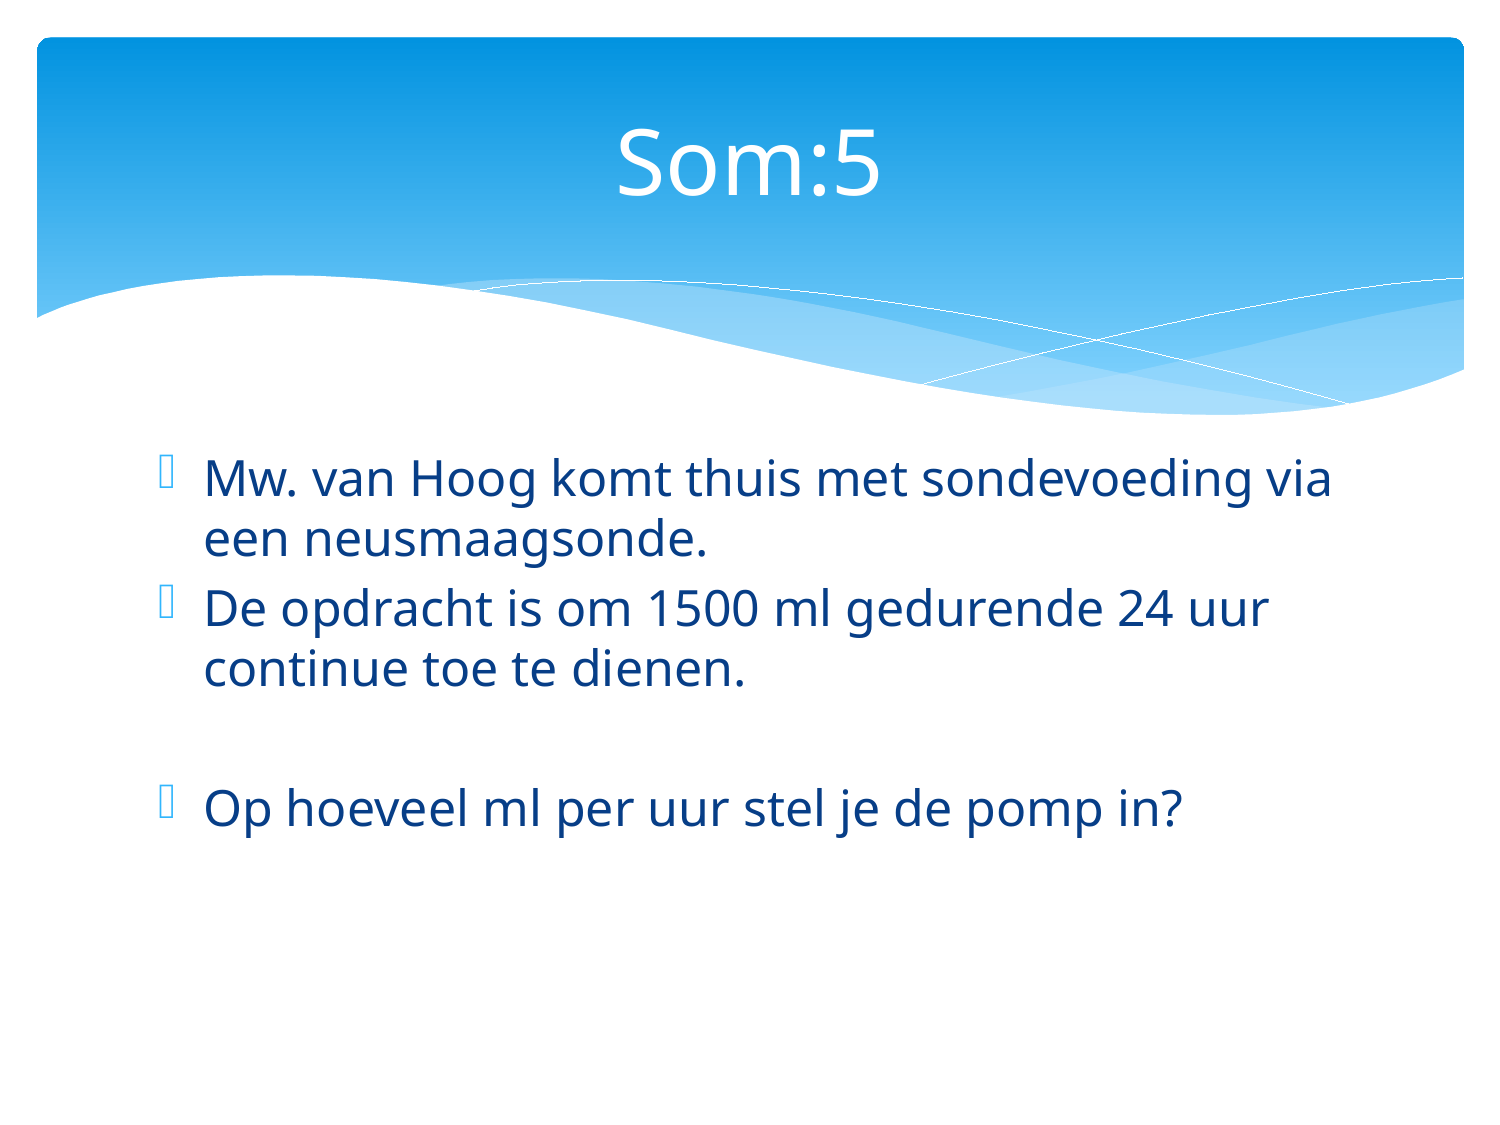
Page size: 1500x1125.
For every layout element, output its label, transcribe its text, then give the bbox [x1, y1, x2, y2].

list Mw. van Hoog komt thuis met sondevoeding via een neusmaagsonde. De opdracht is om 1500 ml gedurende 24 uur continue toe te dienen. Op hoeveel ml per uur stel je de pomp in? [143, 438, 1359, 1005]
title Som:5 [75, 55, 1425, 261]
